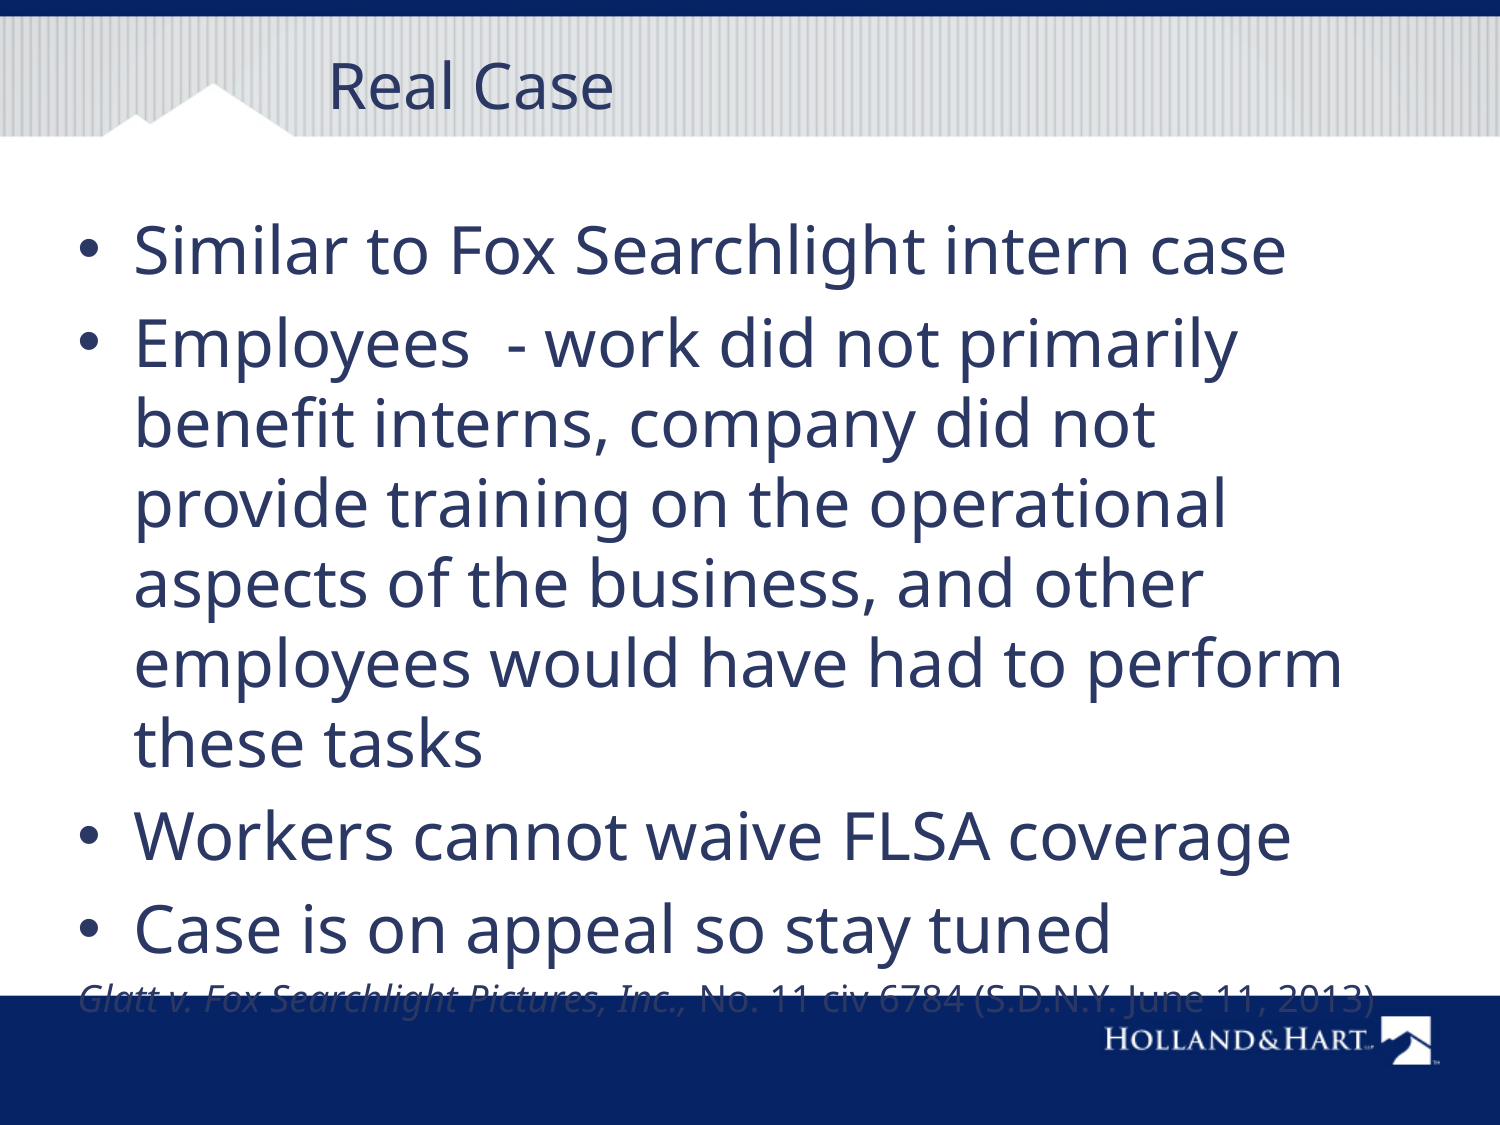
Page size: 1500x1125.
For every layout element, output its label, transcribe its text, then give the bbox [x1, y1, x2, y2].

picture [0, 0, 1500, 1125]
title Real Case [312, 37, 1438, 130]
list Similar to Fox Searchlight intern case Employees - work did not primarily benefit interns, company did not provide training on the operational aspects of the business, and other employees would have had to perform these tasks Workers cannot waive FLSA coverage Case is on appeal so stay tuned Glatt v. Fox Searchlight Pictures, Inc., No. 11 civ 6784 (S.D.N.Y. June 11, 2013) [62, 200, 1425, 963]
